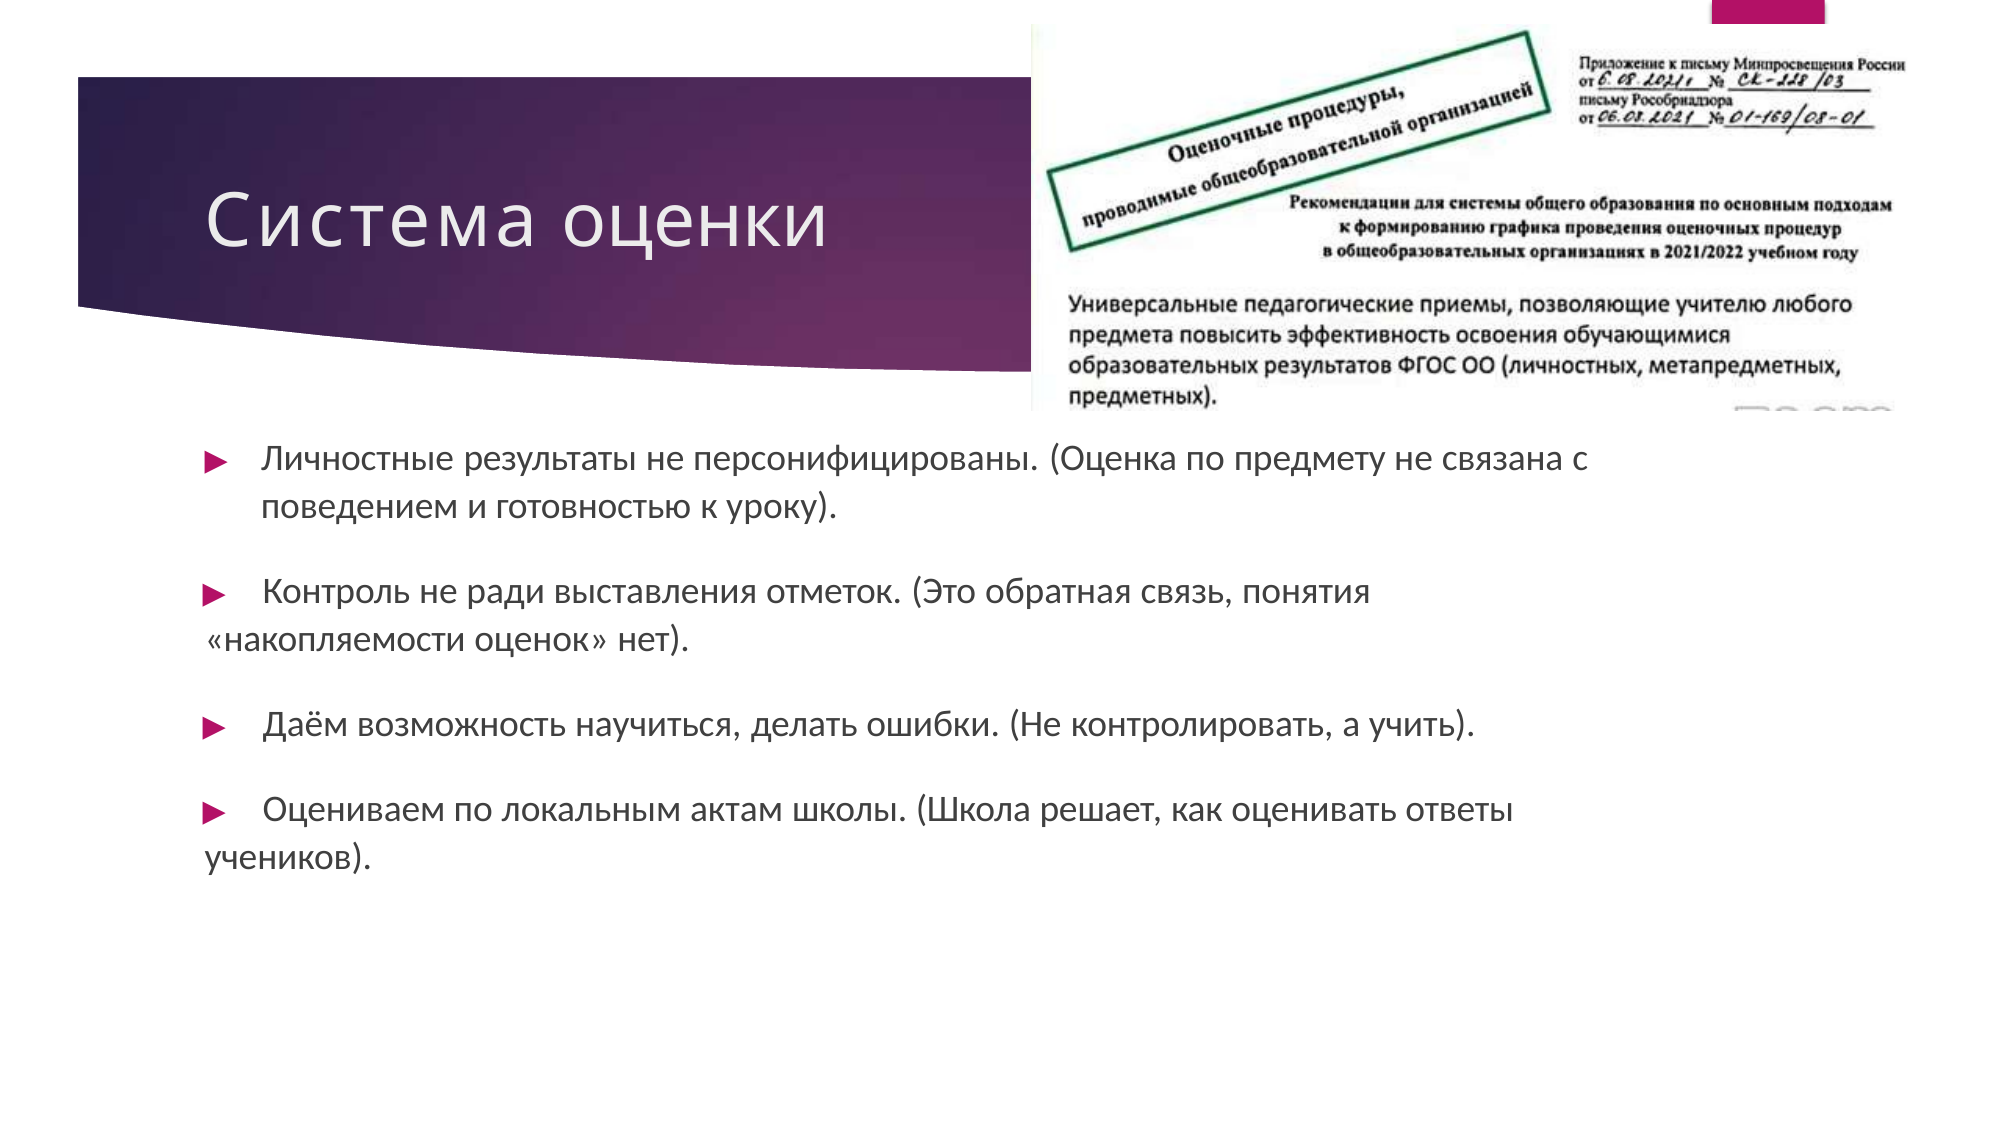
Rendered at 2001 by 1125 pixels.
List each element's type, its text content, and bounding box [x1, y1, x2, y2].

picture [79, 0, 1940, 411]
text_box ▶ Личностные результаты не персонифицированы. (Оценка по предмету не связана с поведением и готовностью к уроку). ▶ Контроль не ради выставления отметок. (Это обратная связь, понятия «накопляемости оценок» нет). ▶ Даём возможность научиться, делать ошибки. (Не контролировать, а учить). ▶ Оцениваем по локальным актам школы. (Школа решает, как оценивать ответы учеников). [202, 427, 1601, 878]
title Система оценки [202, 168, 853, 359]
